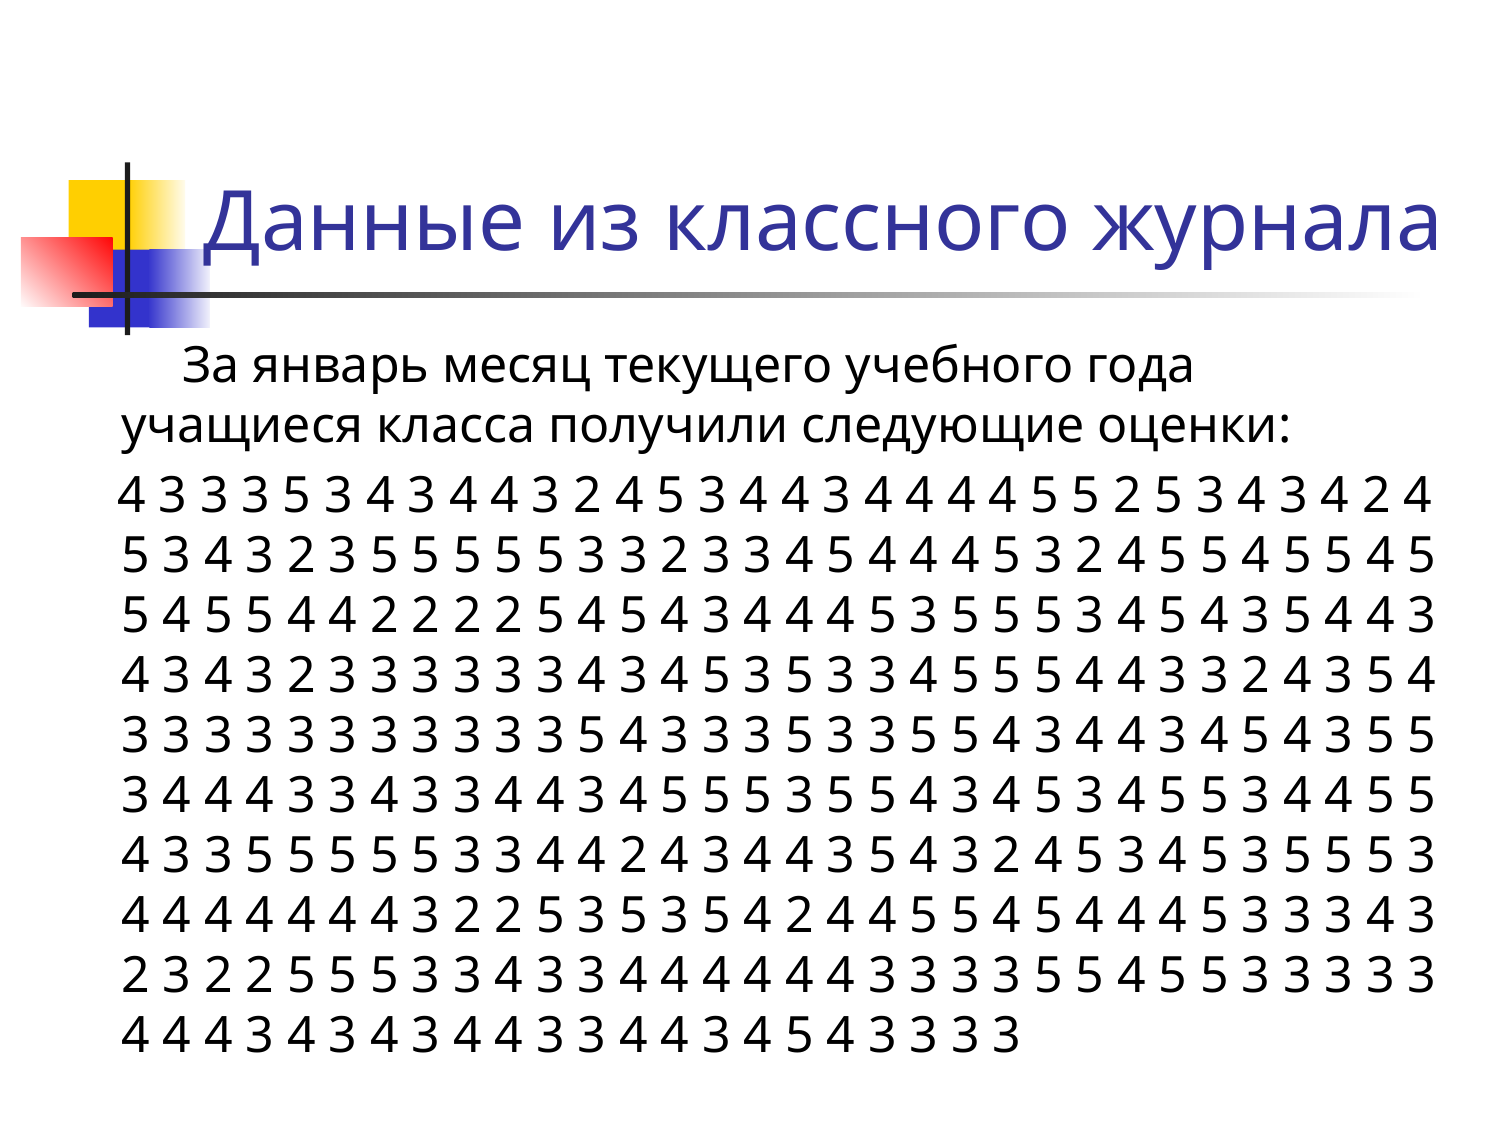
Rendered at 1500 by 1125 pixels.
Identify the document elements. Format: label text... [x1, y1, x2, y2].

list За январь месяц текущего учебного года учащиеся класса получили следующие оценки: 4 3 3 3 5 3 4 3 4 4 3 2 4 5 3 4 4 3 4 4 4 4 5 5 2 5 3 4 3 4 2 4 5 3 4 3 2 3 5 5 5 5 5 3 3 2 3 3 4 5 4 4 4 5 3 2 4 5 5 4 5 5 4 5 5 4 5 5 4 4 2 2 2 2 5 4 5 4 3 4 4 4 5 3 5 5 5 3 4 5 4 3 5 4 4 3 4 3 4 3 2 3 3 3 3 3 3 4 3 4 5 3 5 3 3 4 5 5 5 4 4 3 3 2 4 3 5 4 3 3 3 3 3 3 3 3 3 3 3 5 4 3 3 3 5 3 3 5 5 4 3 4 4 3 4 5 4 3 5 5 3 4 4 4 3 3 4 3 3 4 4 3 4 5 5 5 3 5 5 4 3 4 5 3 4 5 5 3 4 4 5 5 4 3 3 5 5 5 5 5 3 3 4 4 2 4 3 4 4 3 5 4 3 2 4 5 3 4 5 3 5 5 5 3 4 4 4 4 4 4 4 3 2 2 5 3 5 3 5 4 2 4 4 5 5 4 5 4 4 4 5 3 3 3 4 3 2 3 2 2 5 5 5 3 3 4 3 3 4 4 4 4 4 4 3 3 3 3 5 5 4 5 5 3 3 3 3 3 4 4 4 3 4 3 4 3 4 4 3 3 4 4 3 4 5 4 3 3 3 3 [49, 324, 1463, 1125]
title Данные из классного журнала [188, 34, 1468, 276]
